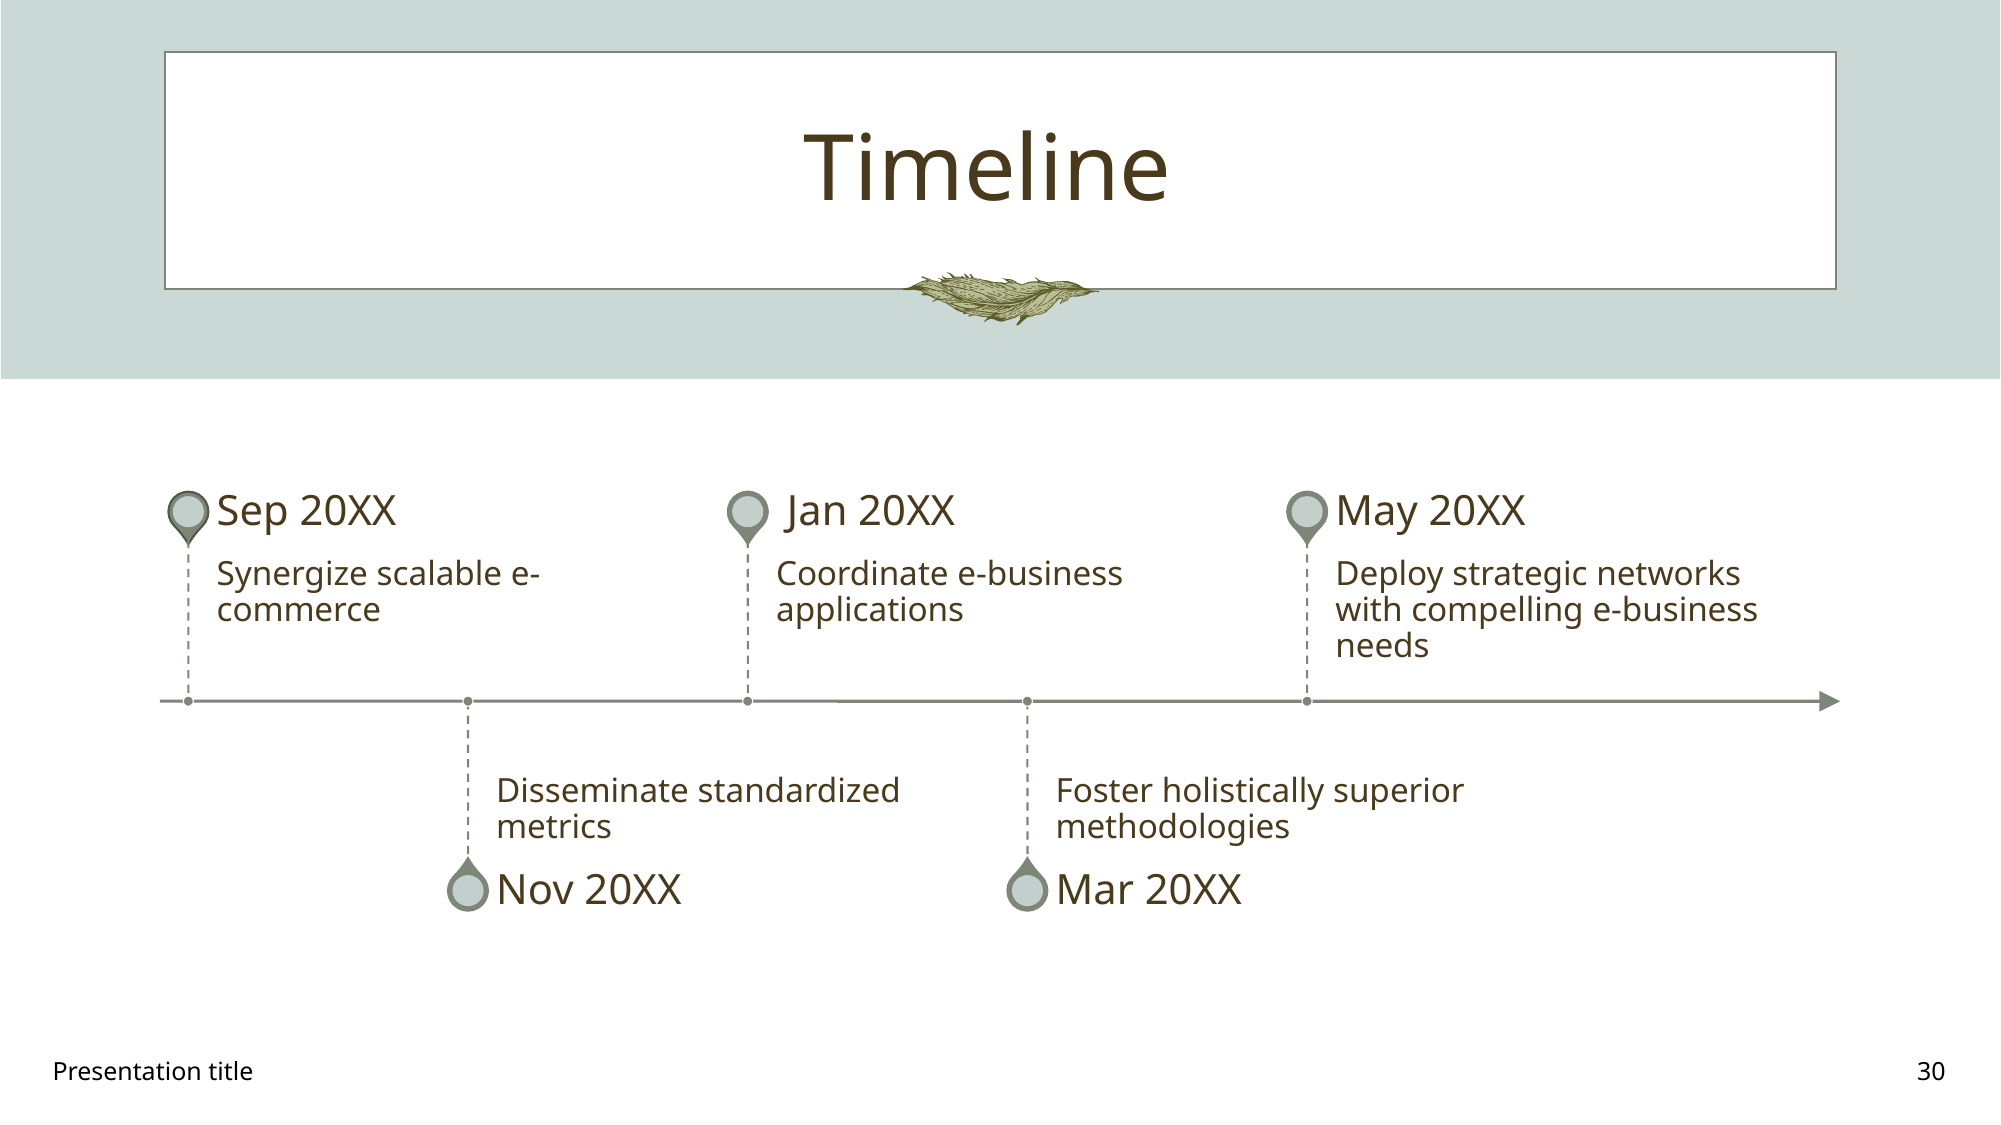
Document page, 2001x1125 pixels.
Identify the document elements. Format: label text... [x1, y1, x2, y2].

slide_number 30 [1510, 1042, 1961, 1103]
picture [901, 280, 1100, 326]
footer Presentation title [37, 1042, 713, 1103]
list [159, 428, 1841, 974]
title Timeline [62, 62, 1938, 280]
